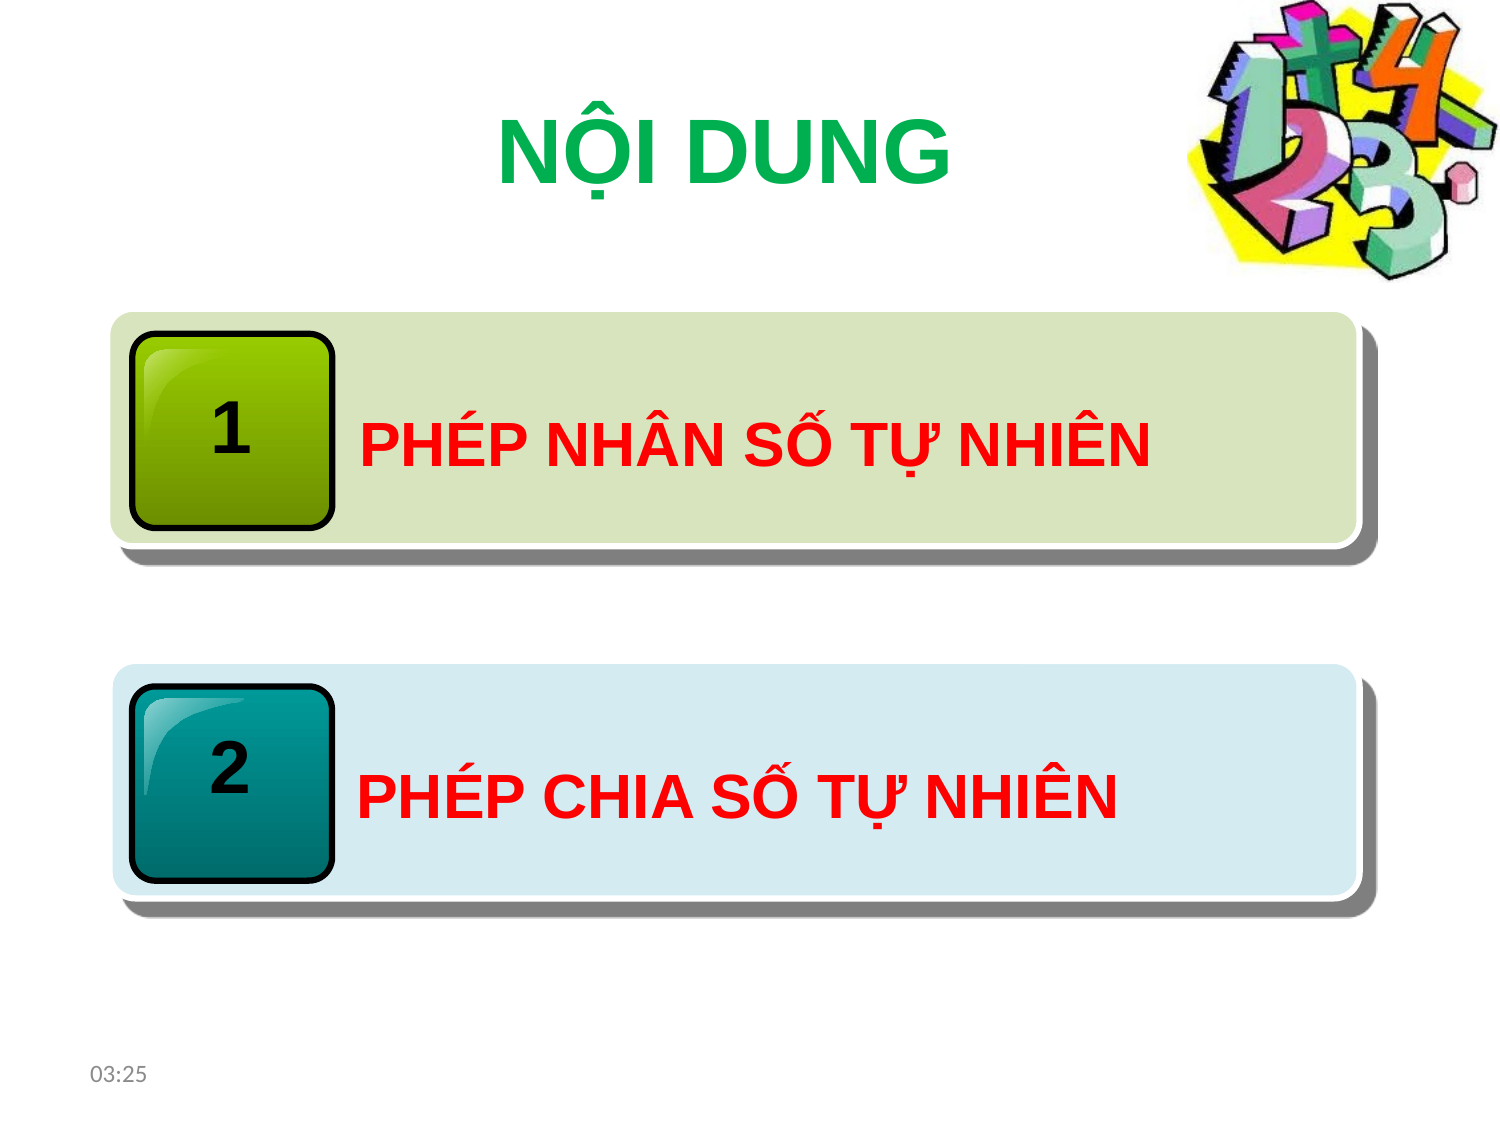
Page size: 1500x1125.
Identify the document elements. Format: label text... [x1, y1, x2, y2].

text_box [144, 698, 244, 795]
text_box [107, 308, 1360, 547]
text_box 2 [194, 711, 267, 817]
text_box PHÉP CHIA SỐ TỰ NHIÊN [341, 748, 1135, 839]
text_box [132, 686, 333, 881]
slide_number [75, 1042, 425, 1103]
text_box PHÉP NHÂN SỐ TỰ NHIÊN [344, 396, 1186, 487]
text_box NỘI DUNG [481, 84, 970, 209]
picture [1187, 0, 1500, 283]
text_box 1 [195, 371, 267, 476]
text_box [109, 660, 1360, 899]
text_box [132, 333, 333, 529]
text_box [144, 349, 244, 446]
